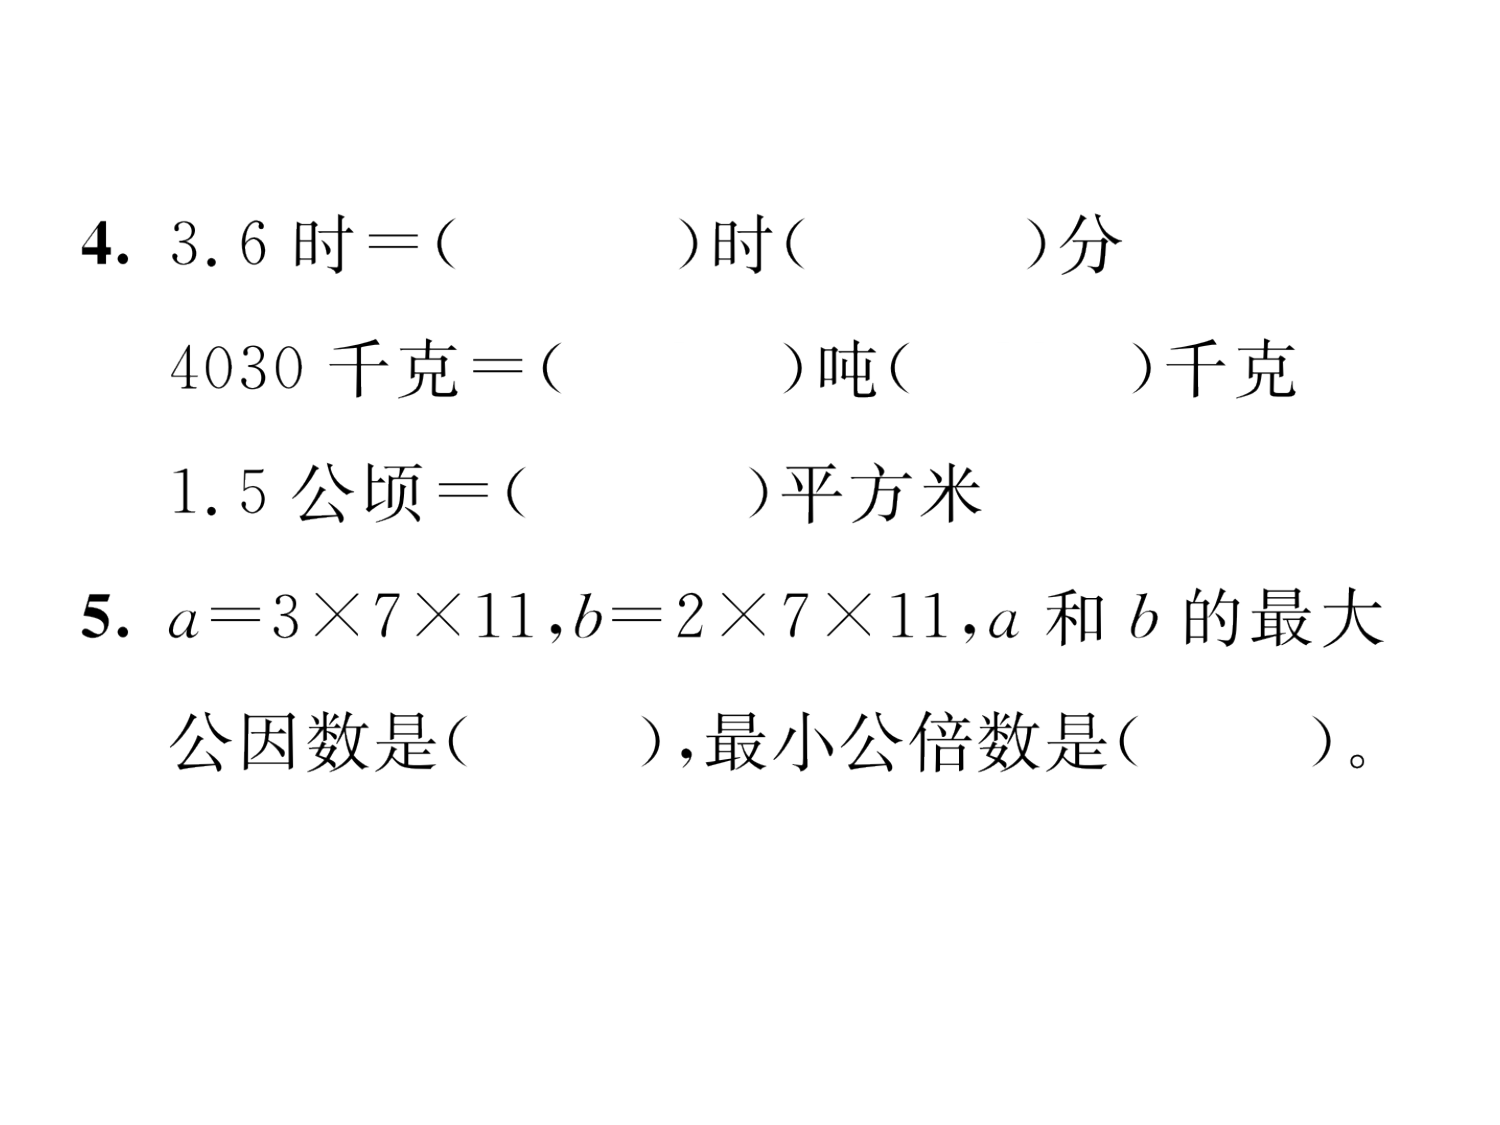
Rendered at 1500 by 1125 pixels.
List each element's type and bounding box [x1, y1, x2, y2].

picture [76, 184, 1494, 805]
